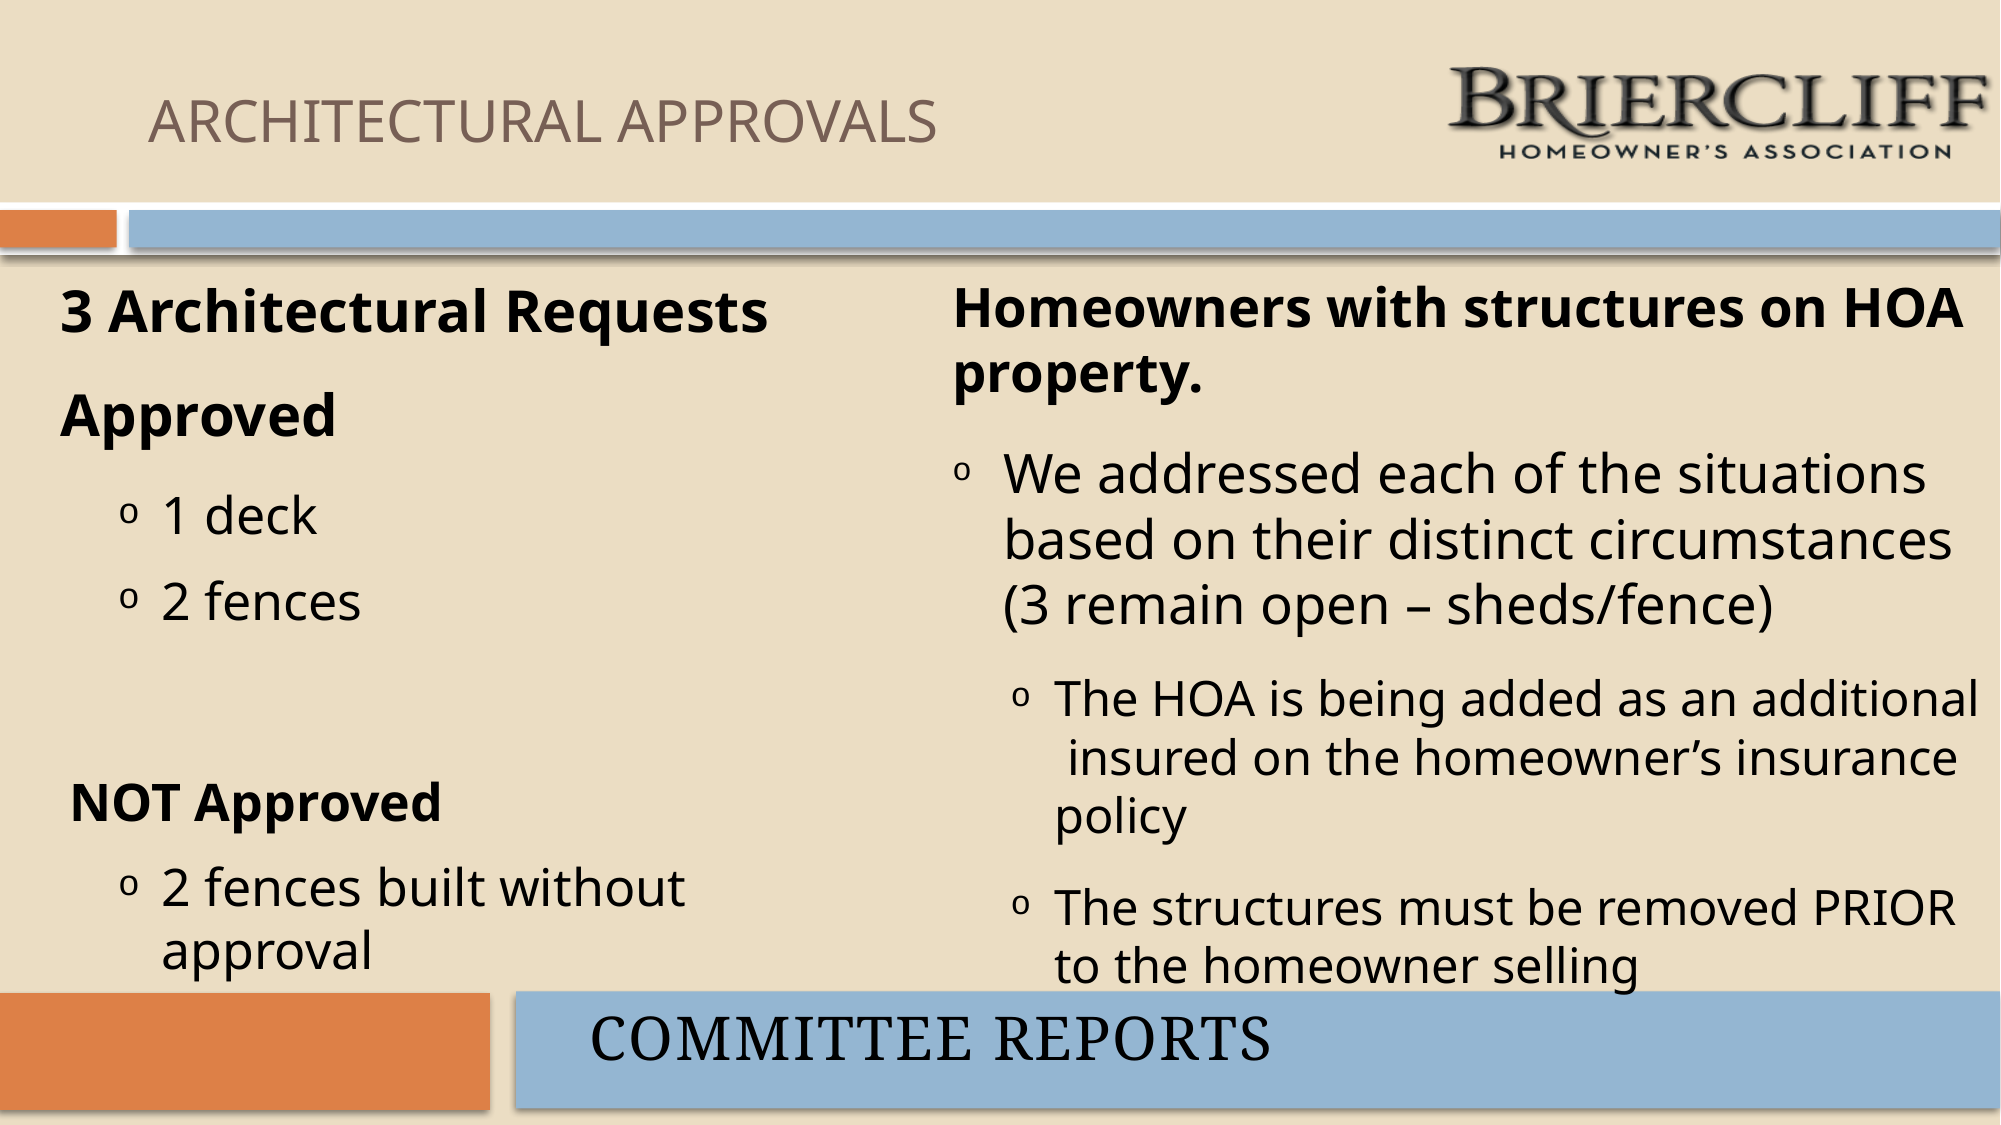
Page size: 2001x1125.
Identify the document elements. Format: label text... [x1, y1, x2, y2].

list 3 Architectural Requests Approved 1 deck 2 fences NOT Approved 2 fences built without approval [45, 267, 900, 993]
list COMMITTEE REPORTS [575, 992, 2000, 1100]
picture [1436, 62, 2000, 163]
text_box Homeowners with structures on HOA property. We addressed each of the situations based on their distinct circumstances (3 remain open – sheds/fence) The HOA is being added as an additional insured on the homeowner’s insurance policy The structures must be removed PRIOR to the homeowner selling [937, 265, 2000, 1004]
title ARCHITECTURAL APPROVALS [133, 37, 1388, 200]
